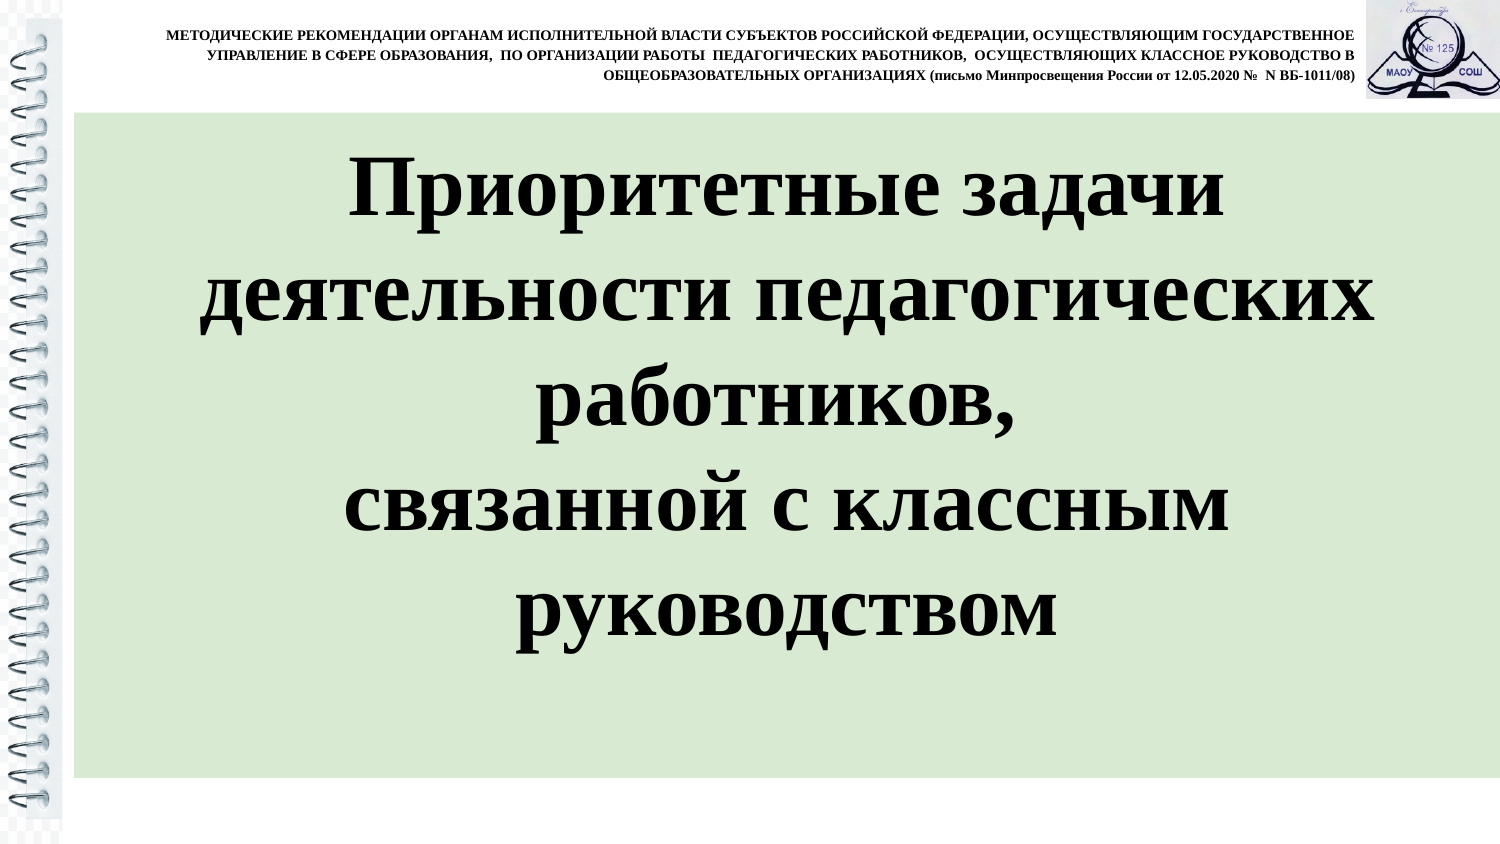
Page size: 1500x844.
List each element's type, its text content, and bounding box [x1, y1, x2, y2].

picture [1365, 0, 1500, 99]
title МЕТОДИЧЕСКИЕ РЕКОМЕНДАЦИИ ОРГАНАМ ИСПОЛНИТЕЛЬНОЙ ВЛАСТИ СУБЪЕКТОВ РОССИЙСКОЙ ФЕДЕРАЦИИ, ОСУЩЕСТВЛЯЮЩИМ ГОСУДАРСТВЕННОЕ УПРАВЛЕНИЕ В СФЕРЕ ОБРАЗОВАНИЯ, ПО ОРГАНИЗАЦИИ РАБОТЫ ПЕДАГОГИЧЕСКИХ РАБОТНИКОВ, ОСУЩЕСТВЛЯЮЩИХ КЛАССНОЕ РУКОВОДСТВО В ОБЩЕОБРАЗОВАТЕЛЬНЫХ ОРГАНИЗАЦИЯХ (письмо Минпросвещения России от 12.05.2020 № N ВБ-1011/08) [137, 0, 1363, 99]
text_box Приоритетные задачи деятельности педагогических работников, связанной с классным руководством [74, 112, 1500, 778]
picture [0, 0, 135, 844]
